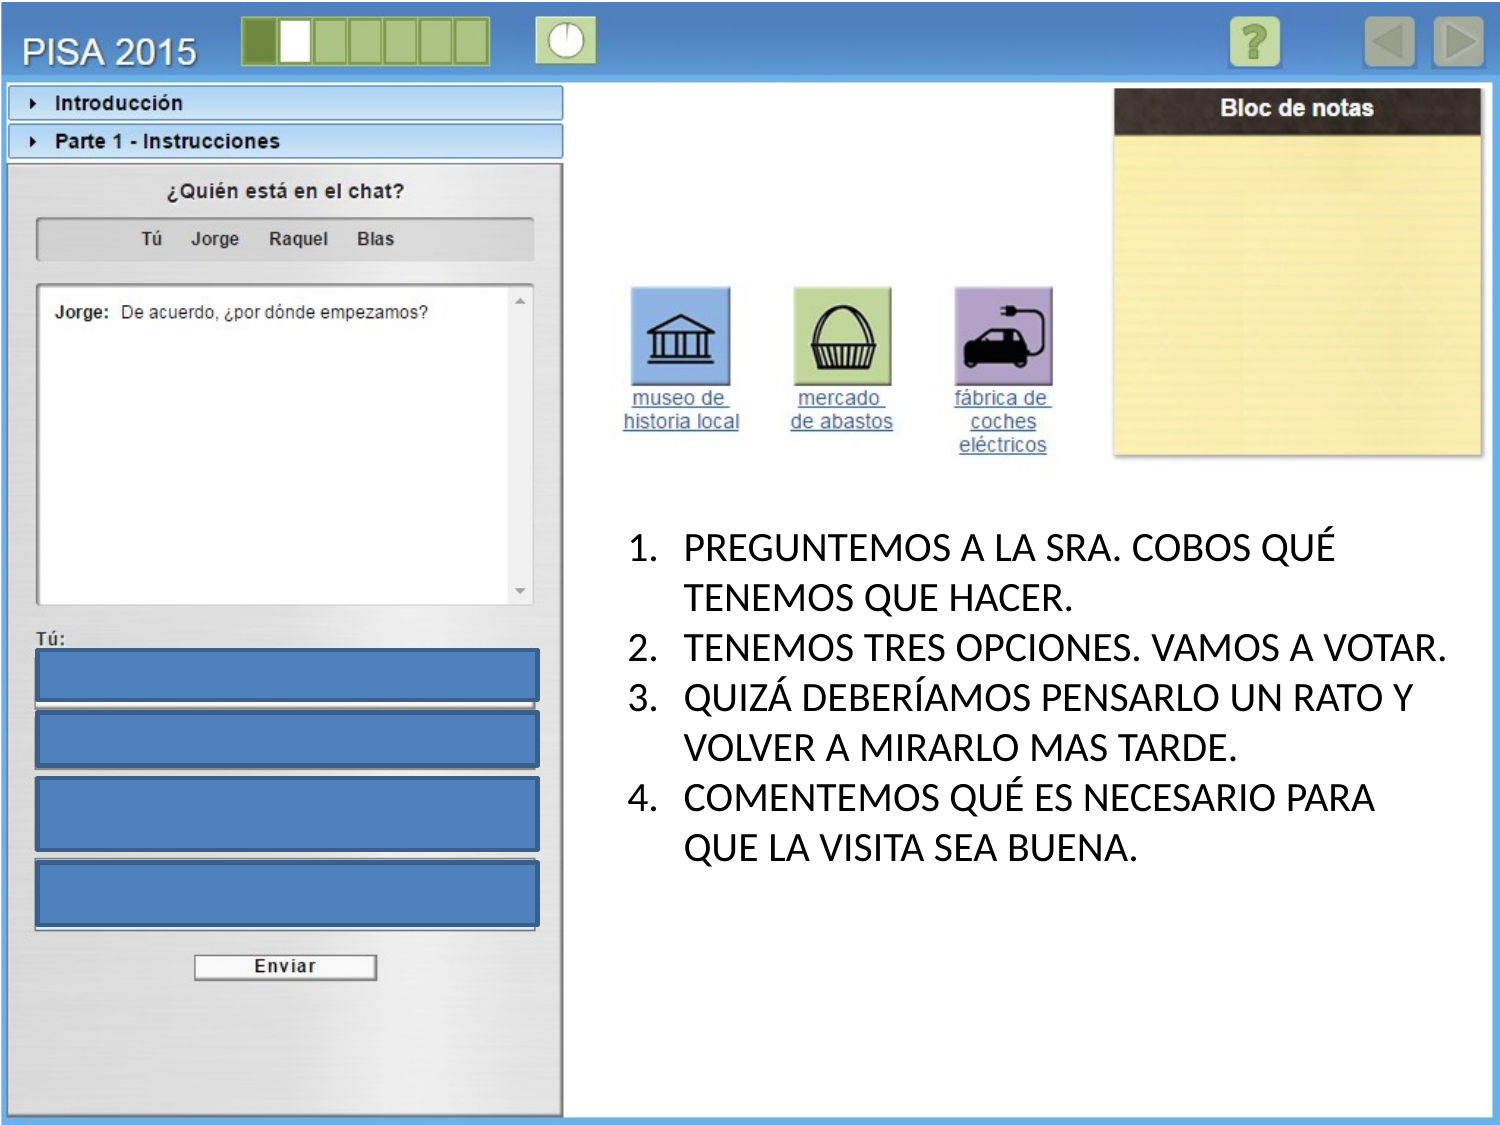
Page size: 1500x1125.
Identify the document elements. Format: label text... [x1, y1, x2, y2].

text_box [1, 2, 1500, 1125]
text_box [35, 648, 540, 702]
text_box [35, 860, 540, 927]
text_box [35, 776, 540, 852]
text_box [35, 710, 540, 768]
text_box PREGUNTEMOS A LA SRA. COBOS QUÉ TENEMOS QUE HACER. TENEMOS TRES OPCIONES. VAMOS A VOTAR. QUIZÁ DEBERÍAMOS PENSARLO UN RATO Y VOLVER A MIRARLO MAS TARDE. COMENTEMOS QUÉ ES NECESARIO PARA QUE LA VISITA SEA BUENA. [612, 512, 1475, 878]
